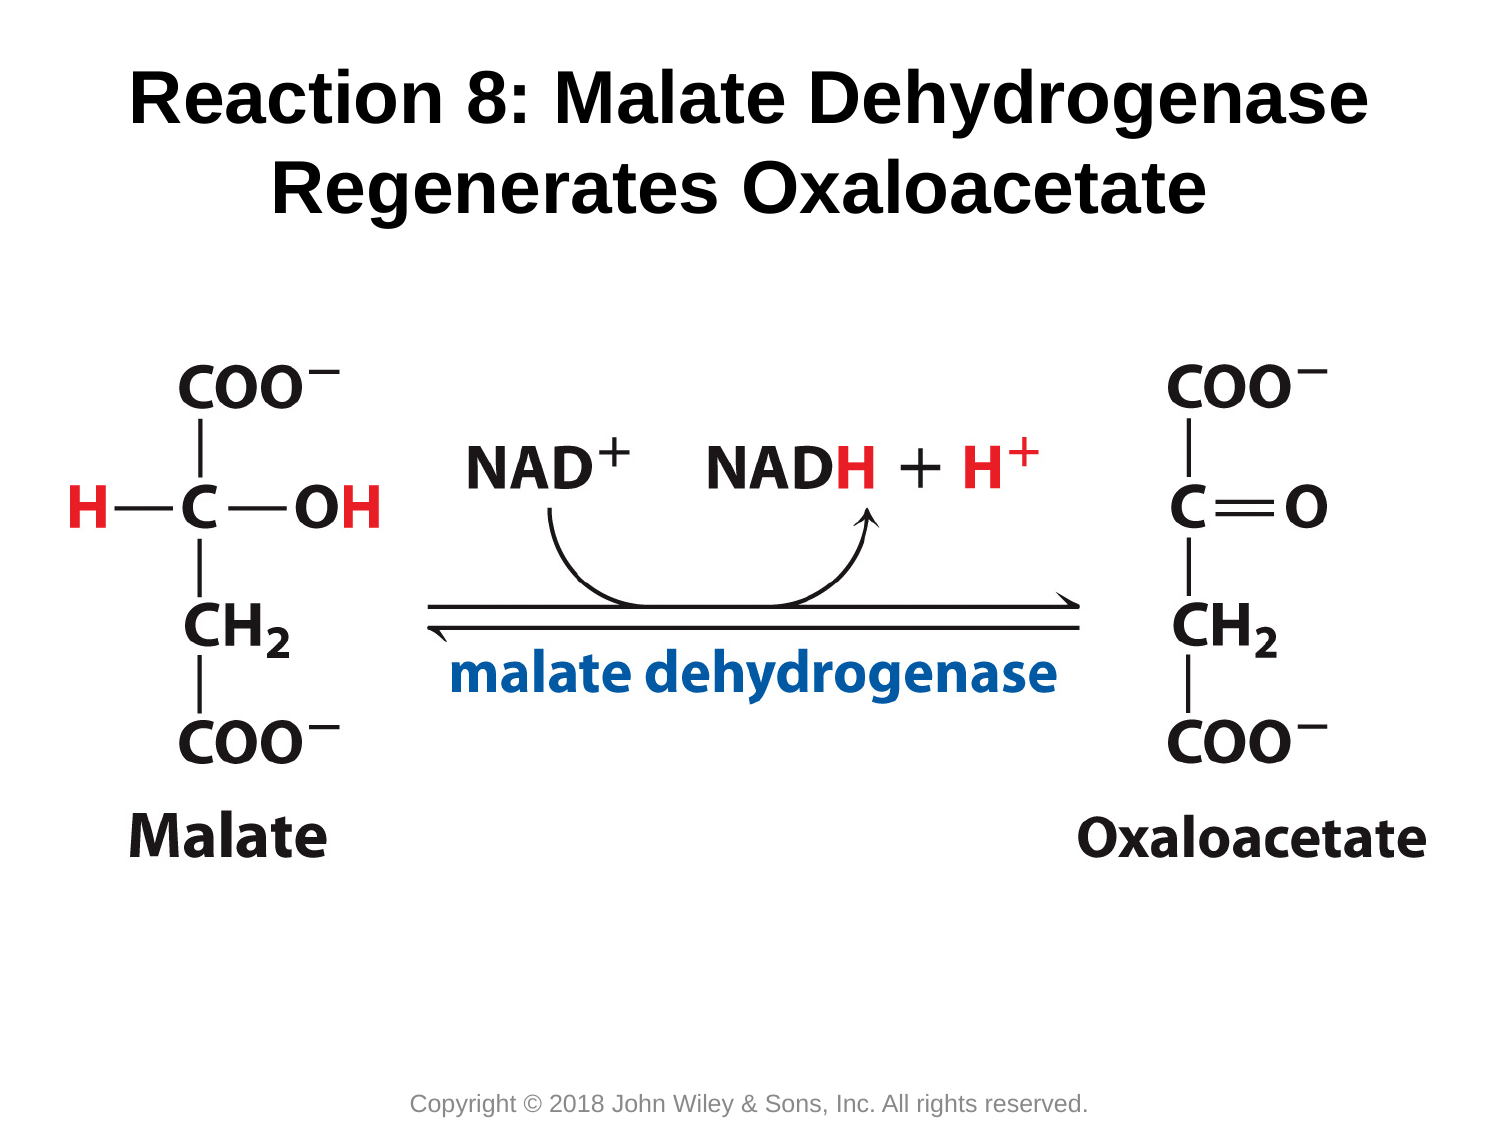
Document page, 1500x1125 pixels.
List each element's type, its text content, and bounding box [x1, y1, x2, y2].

picture [62, 343, 1438, 882]
footer Copyright © 2018 John Wiley & Sons, Inc. All rights reserved. [277, 1065, 1223, 1125]
title Reaction 8: Malate Dehydrogenase Regenerates Oxaloacetate [75, 45, 1425, 233]
